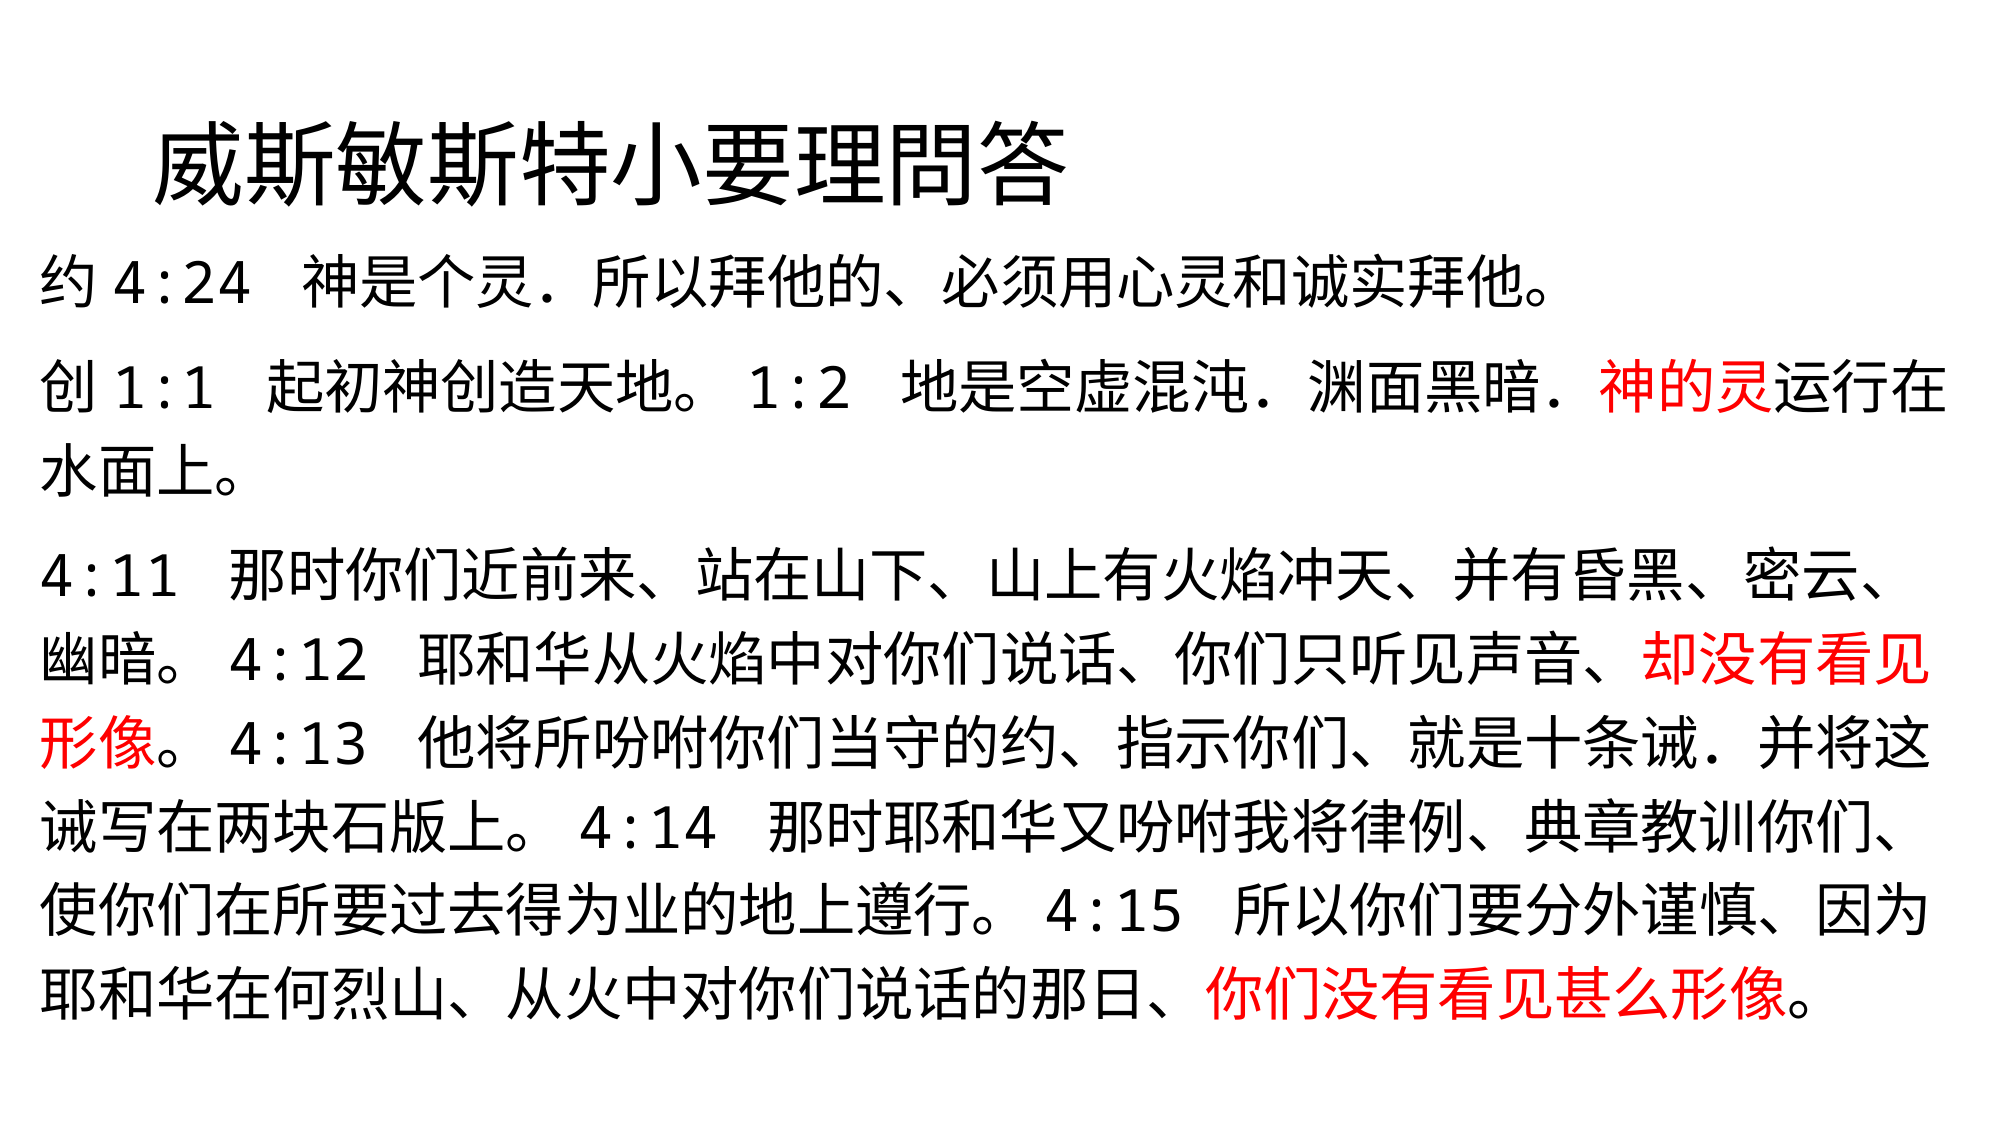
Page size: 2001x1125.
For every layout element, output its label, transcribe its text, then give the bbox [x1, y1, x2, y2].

list 约4:24 神是个灵．所以拜他的、必须用心灵和诚实拜他。 创1:1 起初神创造天地。1:2 地是空虚混沌．渊面黑暗．神的灵运行在水面上。 4:11 那时你们近前来、站在山下、山上有火焰冲天、并有昏黑、密云、幽暗。4:12 耶和华从火焰中对你们说话、你们只听见声音、却没有看见形像。4:13 他将所吩咐你们当守的约、指示你们、就是十条诫．并将这诫写在两块石版上。4:14 那时耶和华又吩咐我将律例、典章教训你们、使你们在所要过去得为业的地上遵行。4:15 所以你们要分外谨慎、因为耶和华在何烈山、从火中对你们说话的那日、你们没有看见甚么形像。 [24, 223, 1975, 1125]
title 威斯敏斯特小要理問答 [137, 59, 1863, 223]
